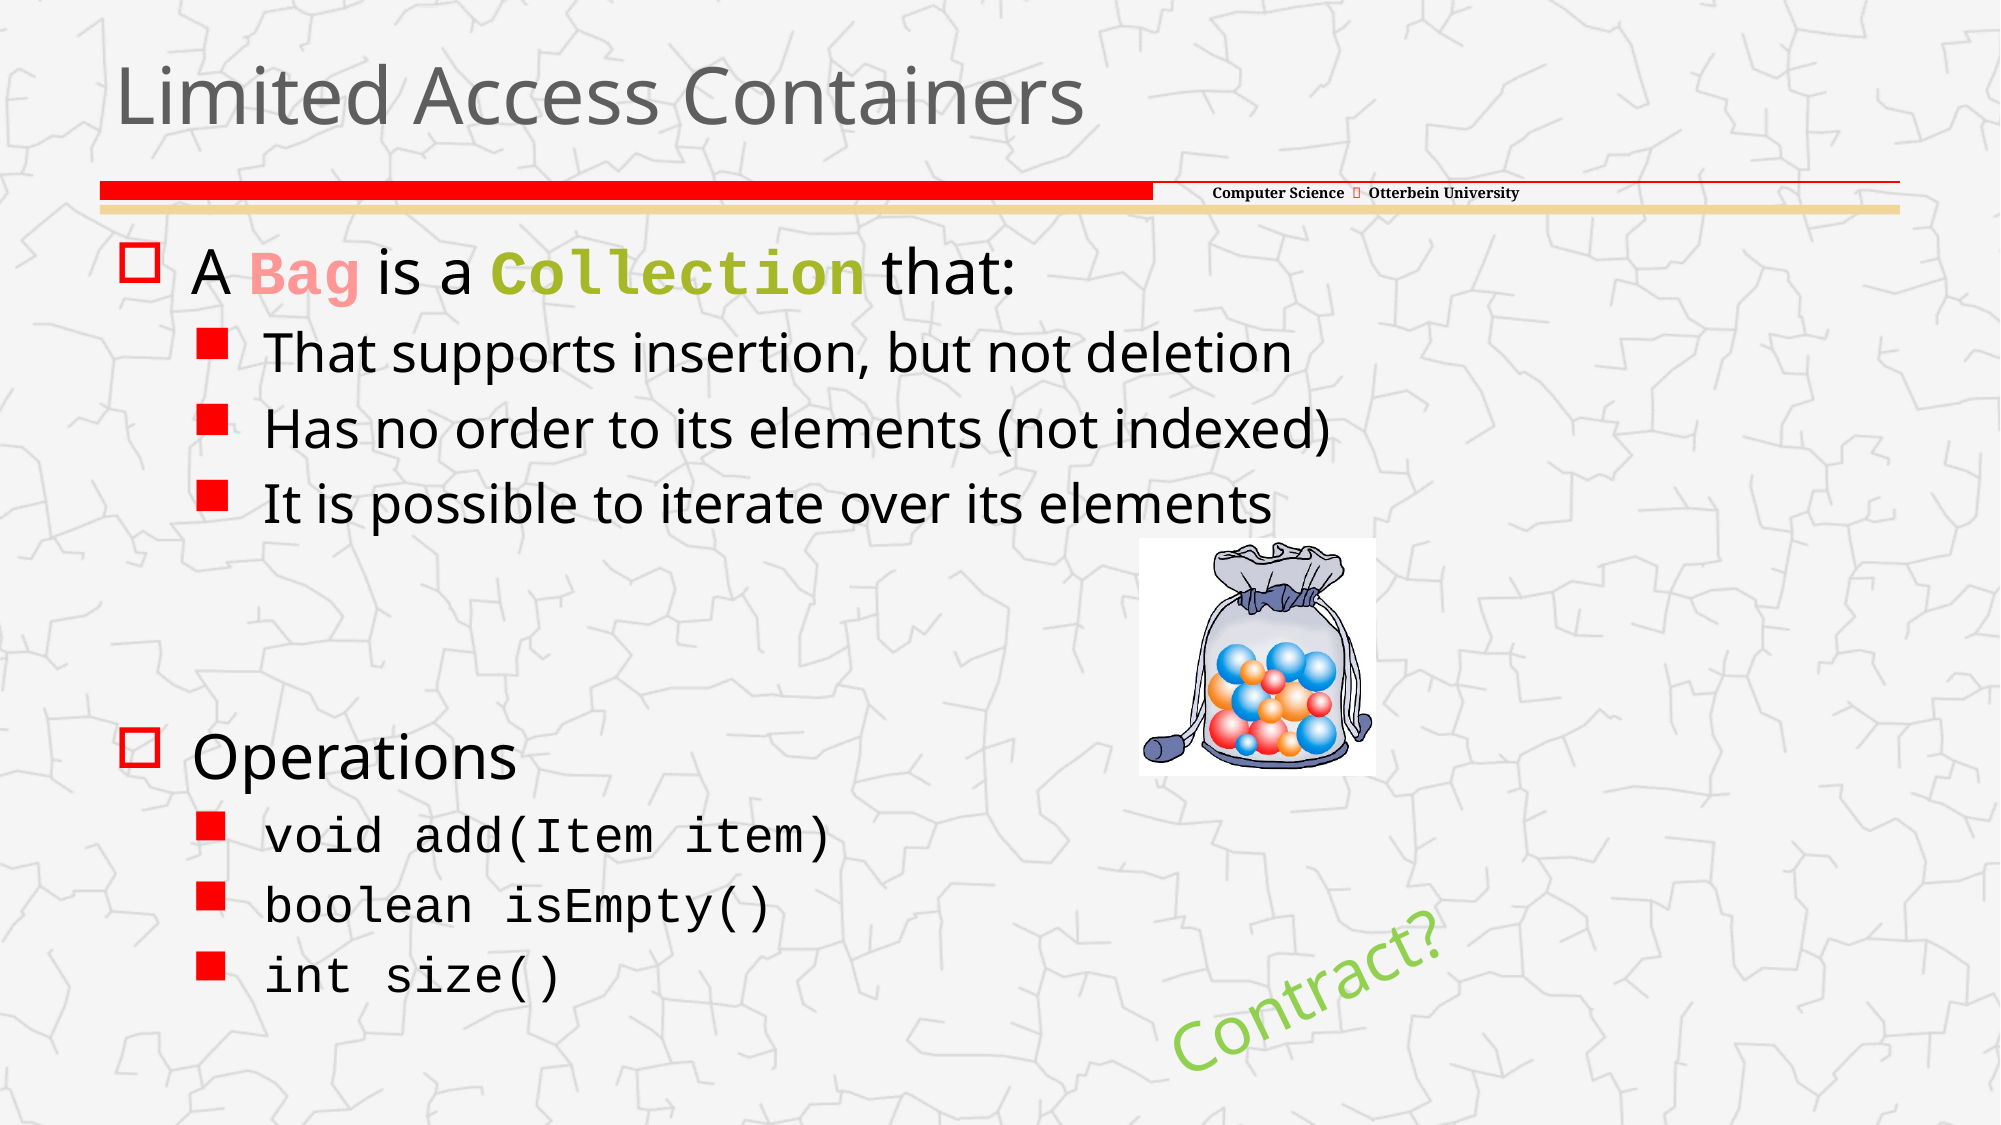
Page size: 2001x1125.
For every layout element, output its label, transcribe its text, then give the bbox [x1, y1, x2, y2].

picture [0, 0, 2001, 1125]
title Limited Access Containers [99, 37, 1900, 175]
text_box Contract? [1139, 792, 1648, 1105]
list A Bag is a Collection that: That supports insertion, but not deletion Has no order to its elements (not indexed) It is possible to iterate over its elements Operations void add(Item item) boolean isEmpty() int size() [99, 224, 1900, 1088]
